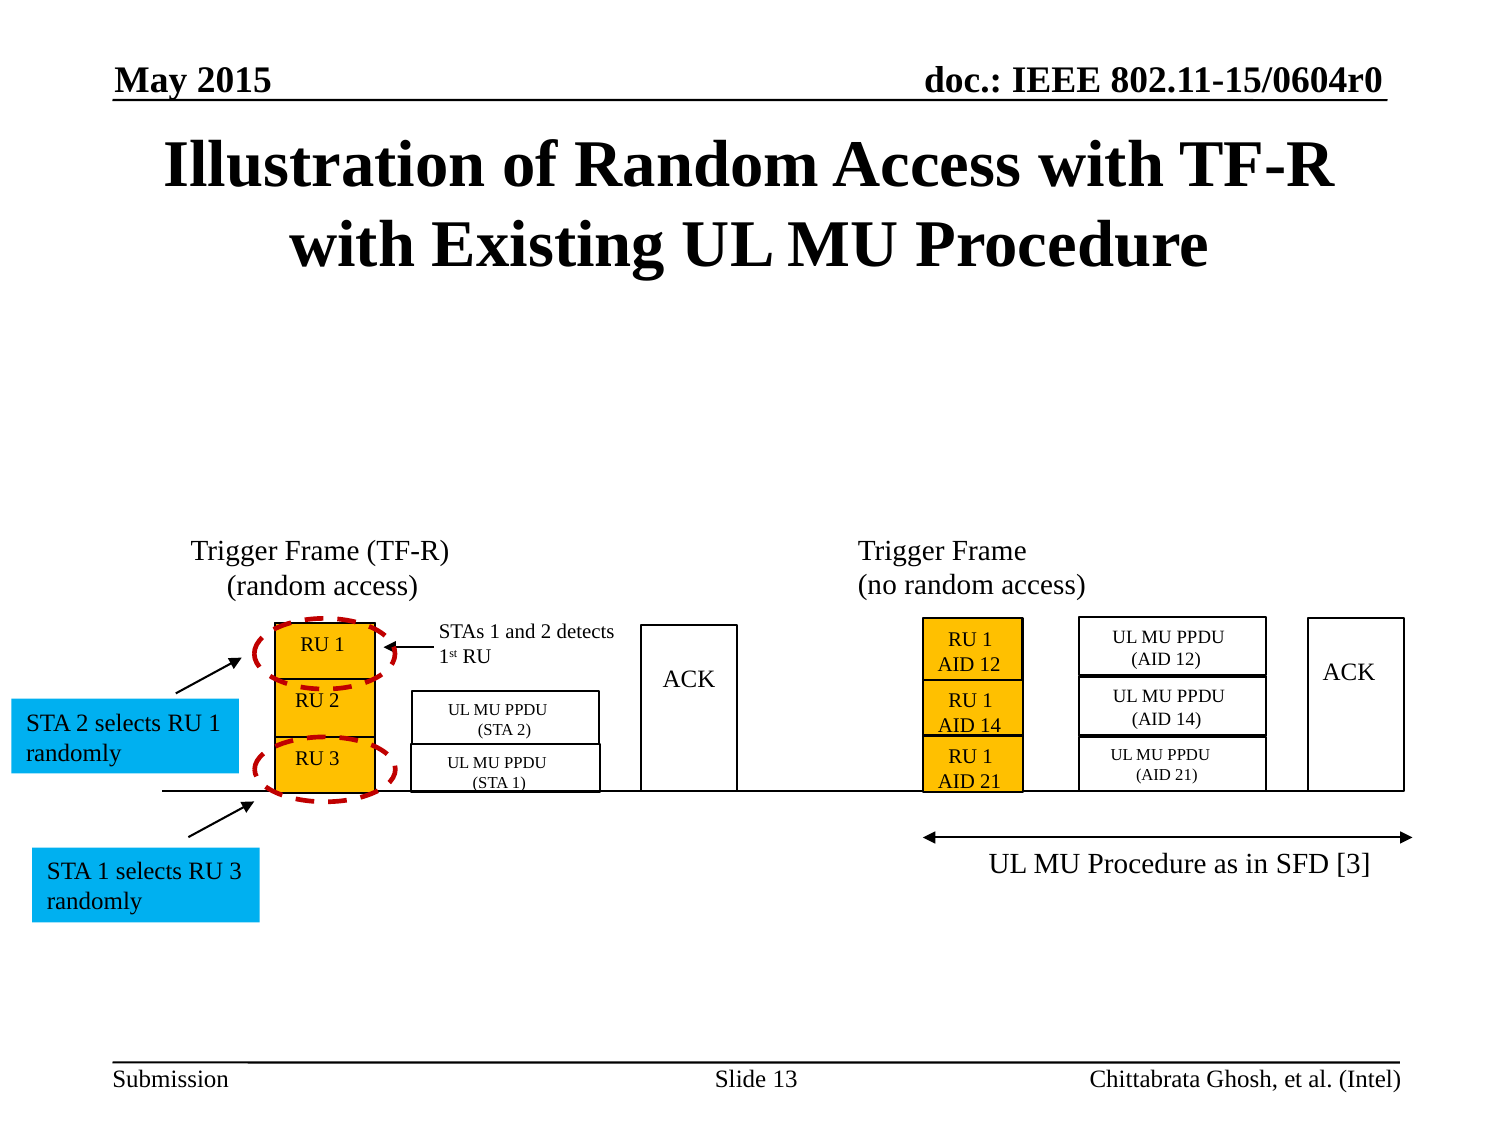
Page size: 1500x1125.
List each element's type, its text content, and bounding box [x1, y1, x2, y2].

text_box STA 1 selects RU 3 randomly [32, 847, 260, 923]
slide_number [114, 54, 274, 101]
title Illustration of Random Access with TF-R with Existing UL MU Procedure [112, 112, 1388, 288]
slide_number Slide 13 [712, 1061, 800, 1093]
text_box ACK [641, 625, 738, 790]
text_box RU 3 [344, 737, 375, 746]
text_box RU 1 AID 21 [922, 735, 1023, 790]
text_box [188, 801, 255, 838]
text_box RU 1 [274, 622, 290, 628]
text_box RU 1 AID 12 [922, 618, 1023, 681]
text_box RU 3 [275, 737, 306, 746]
text_box Trigger Frame (no random access) [843, 523, 1102, 609]
text_box UL MU PPDU (AID 12) [1078, 616, 1267, 676]
text_box [254, 736, 396, 790]
text_box UL MU PPDU (AID 21) [1078, 736, 1267, 790]
text_box STAs 1 and 2 detects 1st RU [424, 610, 635, 676]
text_box ACK [1307, 618, 1404, 792]
footer Chittabrata Ghosh, et al. (Intel) [1084, 1061, 1402, 1093]
text_box UL MU PPDU (STA 1) [411, 745, 600, 790]
text_box Trigger Frame (TF-R) (random access) [175, 524, 472, 609]
text_box UL MU Procedure as in SFD [3] [973, 846, 1386, 888]
text_box UL MU PPDU (STA 2) [411, 691, 600, 745]
text_box RU 1 AID 14 [922, 681, 1023, 735]
text_box RU 1 [360, 622, 375, 628]
text_box STA 2 selects RU 1 randomly [11, 698, 239, 774]
text_box UL MU PPDU (AID 14) [1078, 676, 1267, 736]
text_box [254, 618, 395, 690]
text_box RU 2 [275, 679, 375, 737]
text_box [175, 657, 242, 694]
